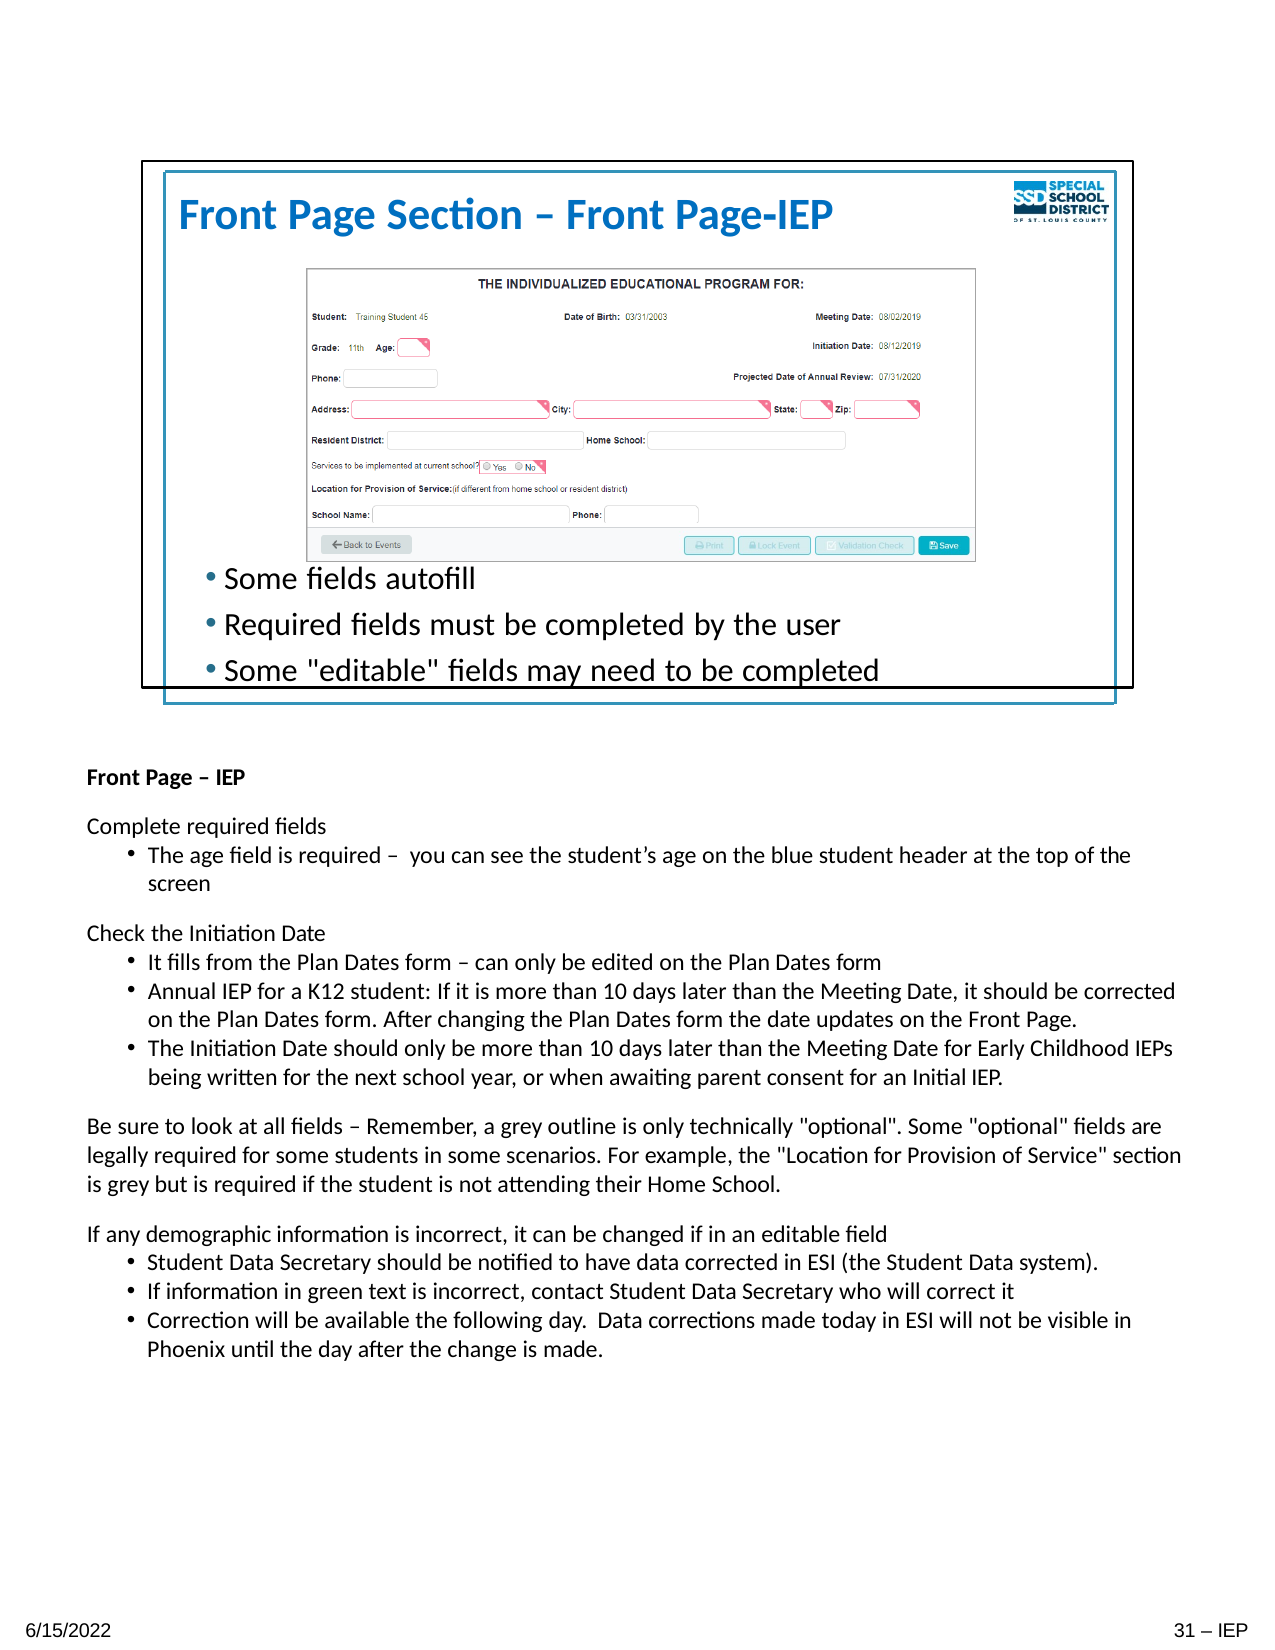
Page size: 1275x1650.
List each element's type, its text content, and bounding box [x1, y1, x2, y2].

footer 6/15/2022 [23, 1617, 115, 1650]
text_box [305, 268, 976, 563]
text_box Front Page Section – Front Page‐IEP Some fields autofill Required fields must be completed by the user Some "editable" fields may need to be completed [142, 160, 1134, 688]
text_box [162, 169, 1118, 706]
text_box Front Page – IEP Complete required fields The age field is required – you can see the student’s age on the blue student header at the top of the screen Check the Initiation Date It fills from the Plan Dates form – can only be edited on the Plan Dates form Annual IEP for a K12 student: If it is more than 10 days later than the Meeting Date, it should be corrected on the Plan Dates form. After changing the Plan Dates form the date updates on the Front Page. The Initiation Date should only be more than 10 days later than the Meeting Date for Early Childhood IEPs being written for the next school year, or when awaiting parent consent for an Initial IEP. Be sure to look at all fields – Remember, a grey outline is only technically "optional". Some "optional" fields are legally required for some students in some scenarios. For example, the "Location for Provision of Service" section is grey but is required if the student is not attending their Home School. If any demographic information is incorrect, it can be changed if in an editable field Student Data Secretary should be notified to have data corrected in ESI (the Student Data system). If information in green text is incorrect, contact Student Data Secretary who will correct it Correction will be available the following day. Data corrections made today in ESI will not be visible in Phoenix until the day after the change is made. [84, 759, 1189, 1362]
slide_number 10 – IEP [1156, 1617, 1252, 1650]
